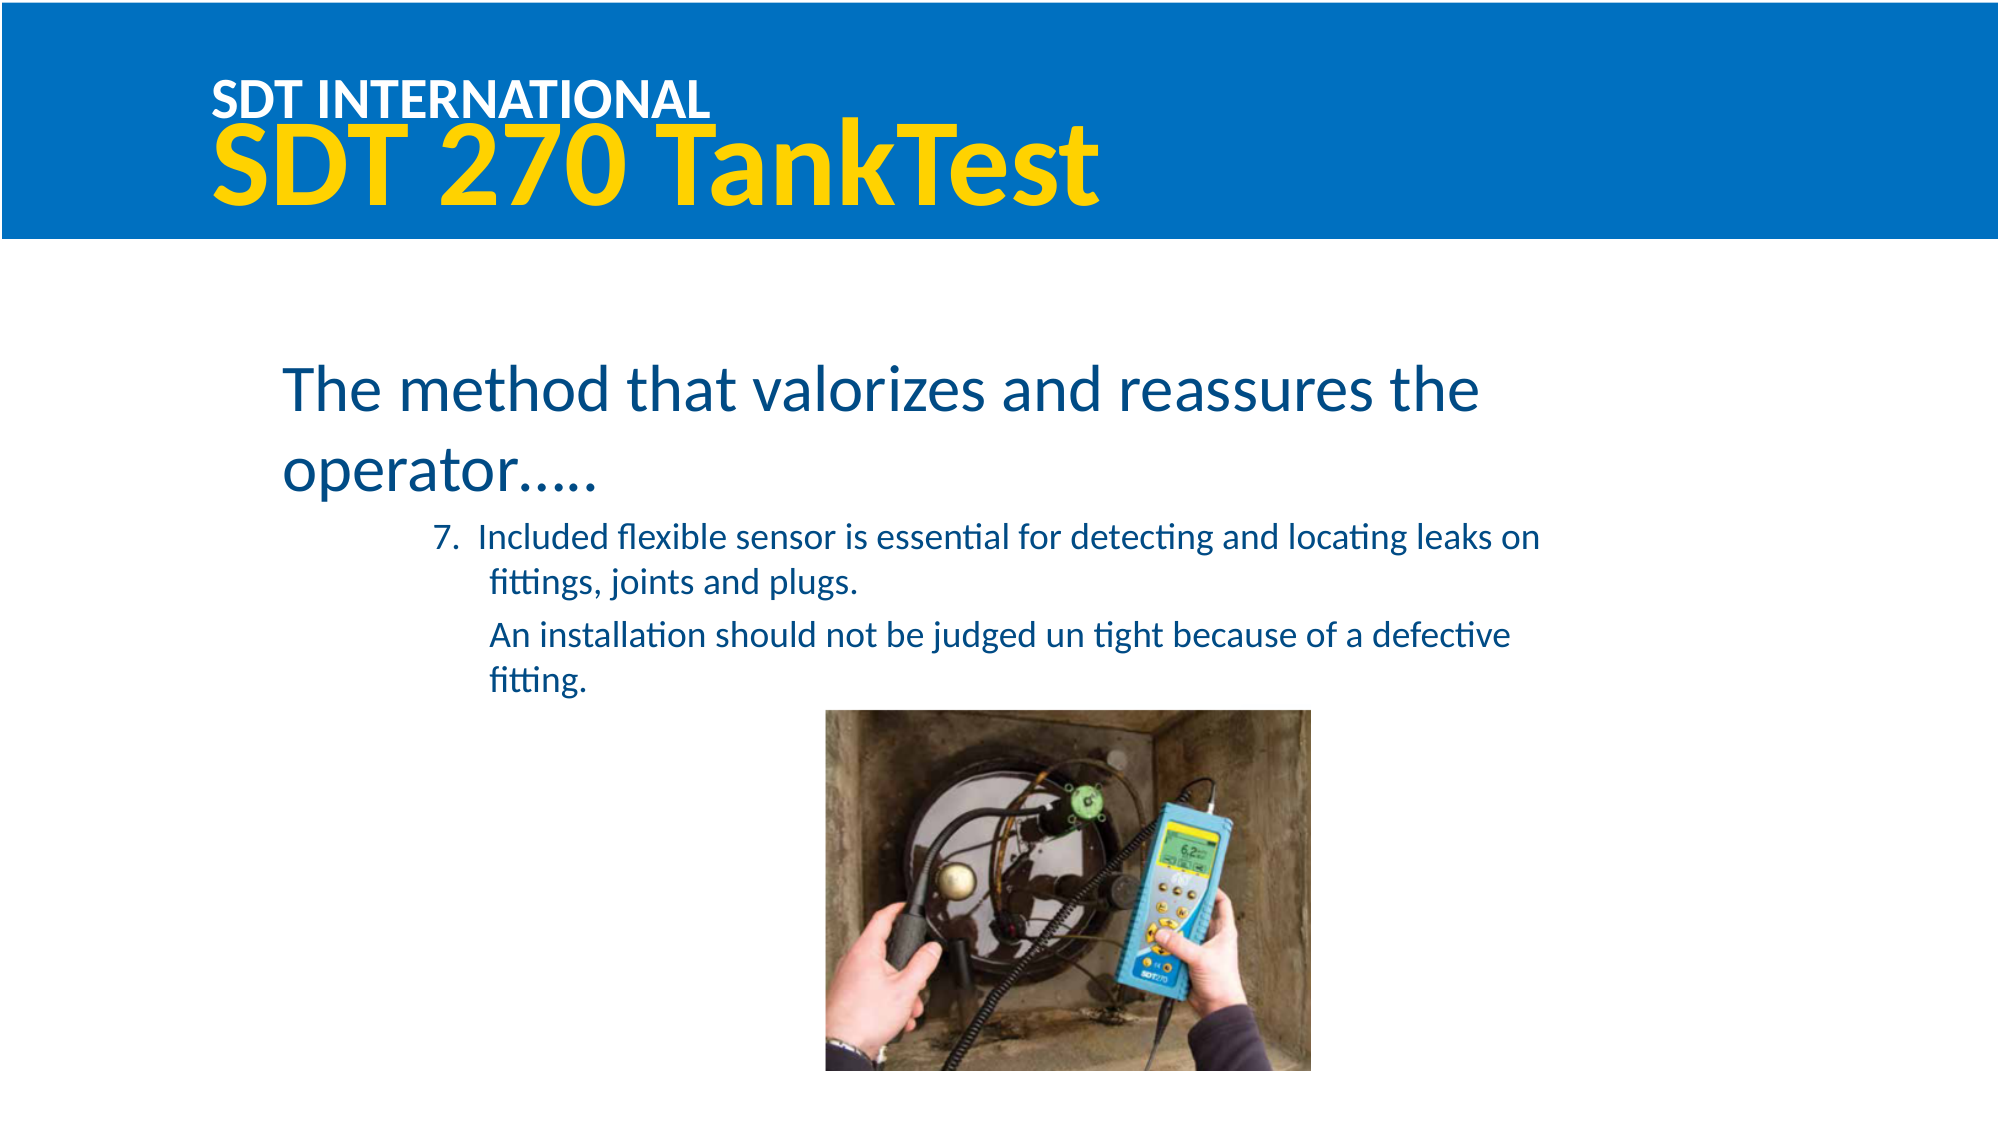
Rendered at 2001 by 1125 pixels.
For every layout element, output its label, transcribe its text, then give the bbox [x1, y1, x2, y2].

picture [822, 703, 1311, 1071]
text_box The method that valorizes and reassures the operator….. 7. Included flexible sensor is essential for detecting and locating leaks on fittings, joints and plugs. An installation should not be judged un tight because of a defective fitting. [267, 337, 1603, 1017]
title SDT INTERNATIONAL SDT 270 TankTest [196, 0, 1780, 237]
